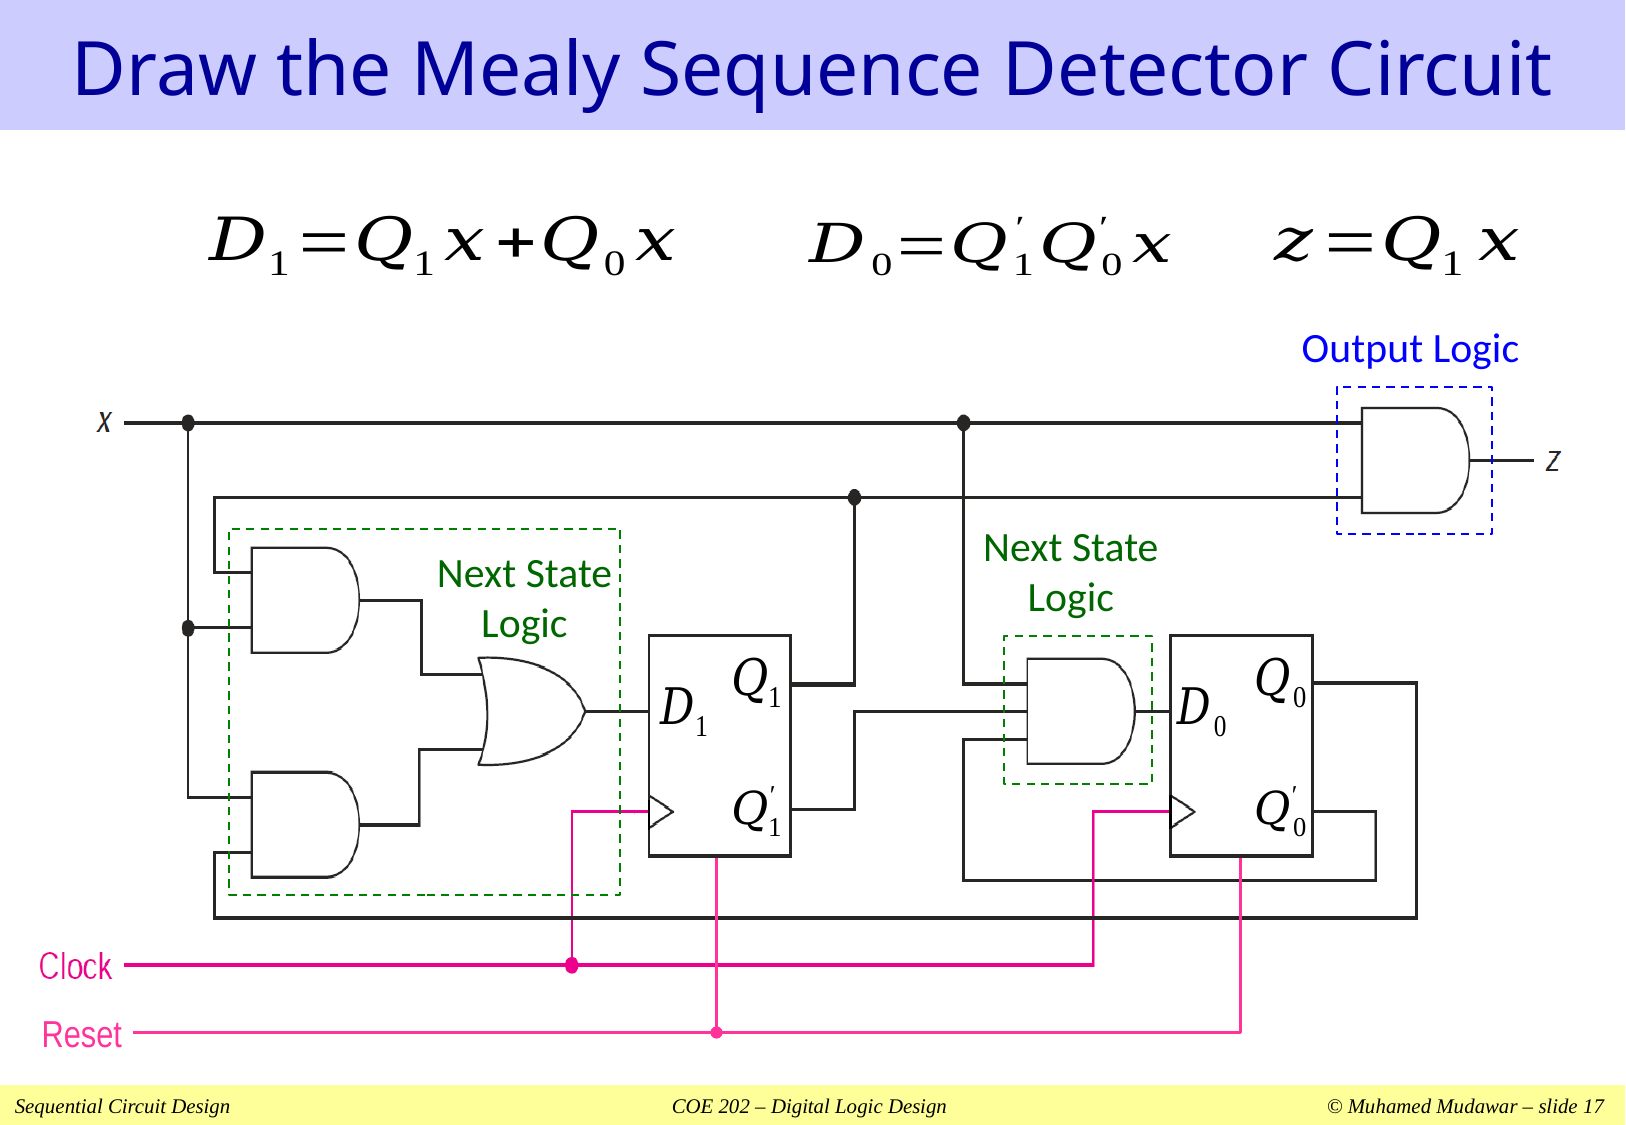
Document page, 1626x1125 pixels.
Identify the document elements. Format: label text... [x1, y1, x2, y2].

title Draw the Mealy Sequence Detector Circuit [0, 0, 1625, 130]
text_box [37, 405, 1572, 982]
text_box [1299, 311, 1522, 535]
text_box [974, 517, 1168, 785]
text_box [228, 528, 621, 895]
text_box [37, 857, 1241, 1059]
